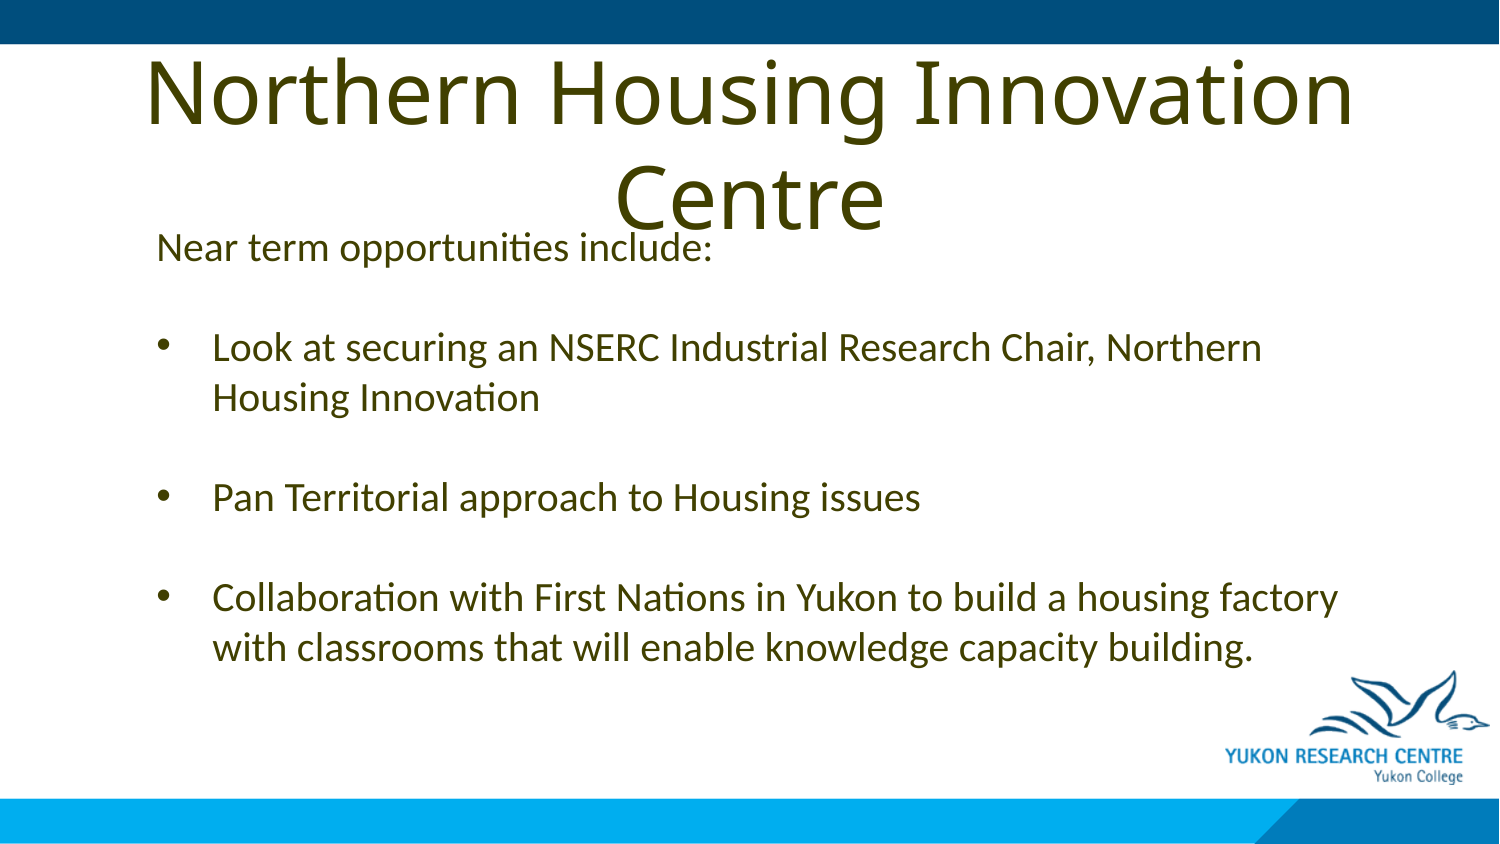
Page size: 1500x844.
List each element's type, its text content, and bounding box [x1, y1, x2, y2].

text_box Near term opportunities include: Look at securing an NSERC Industrial Research Chair, Northern Housing Innovation Pan Territorial approach to Housing issues Collaboration with First Nations in Yukon to build a housing factory with classrooms that will enable knowledge capacity building. [141, 212, 1359, 844]
picture [0, 0, 1499, 799]
title Northern Housing Innovation Centre [75, 71, 1425, 213]
